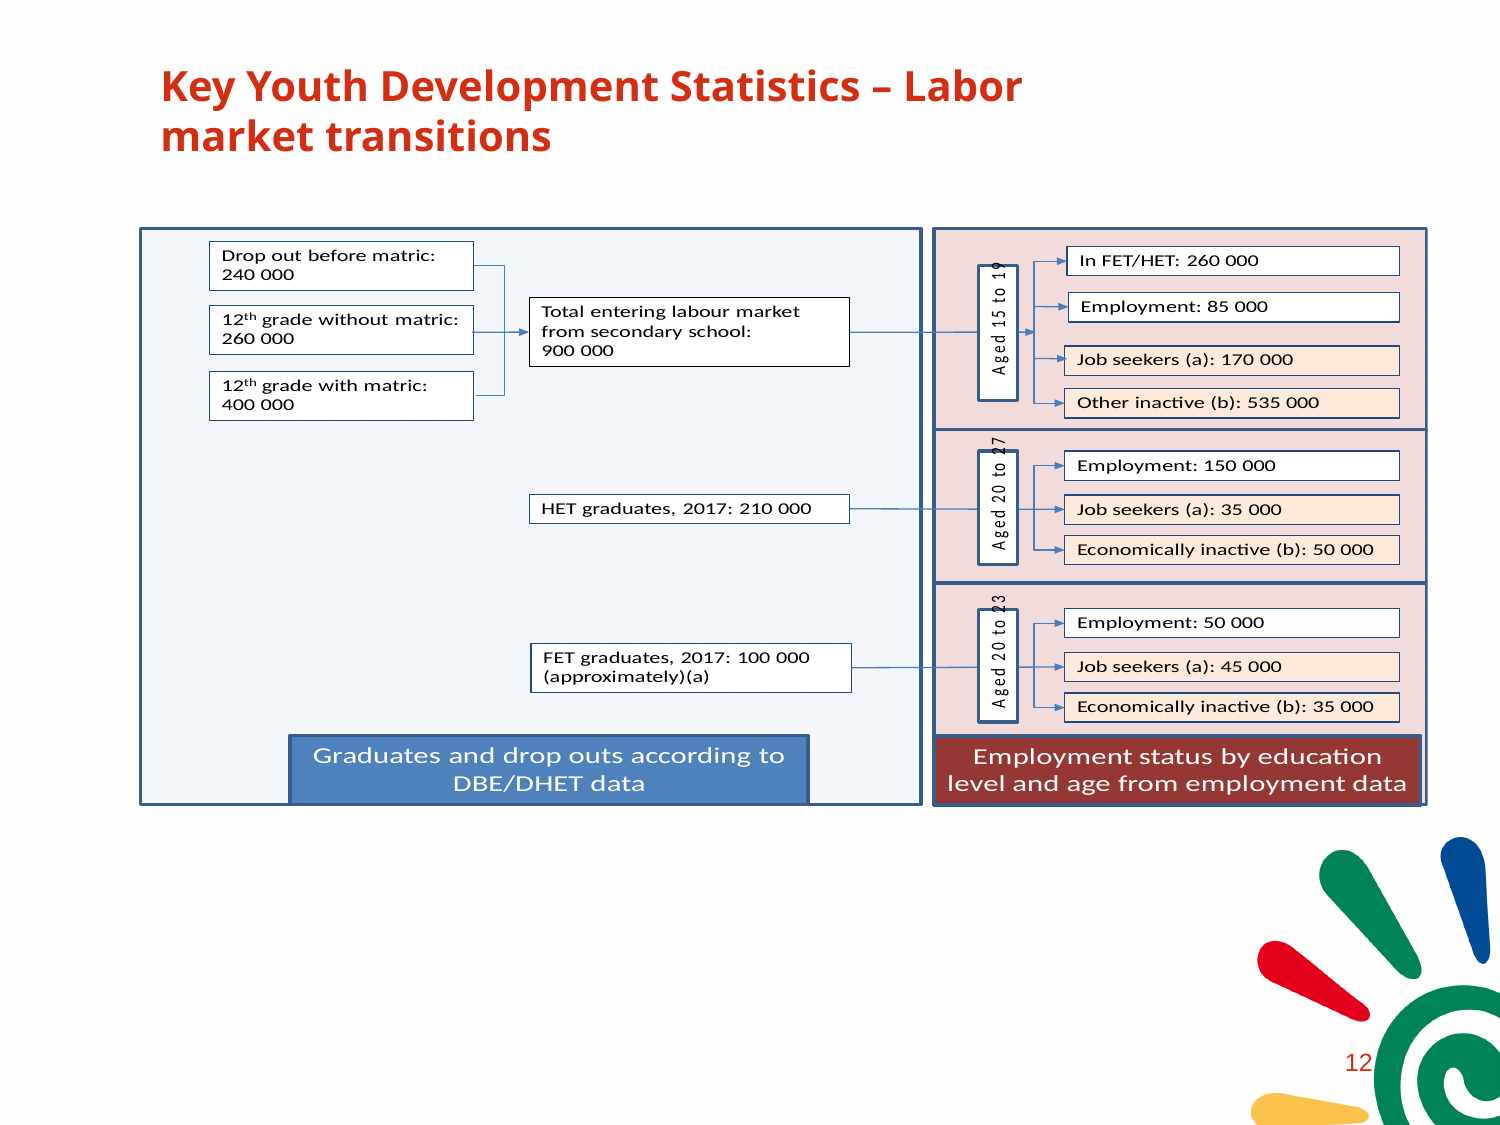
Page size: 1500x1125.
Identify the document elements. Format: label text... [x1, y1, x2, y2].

title Key Youth Development Statistics – Labor market transitions [160, 58, 1177, 160]
slide_number 11 [1060, 1045, 1374, 1077]
picture [0, 0, 1500, 1125]
